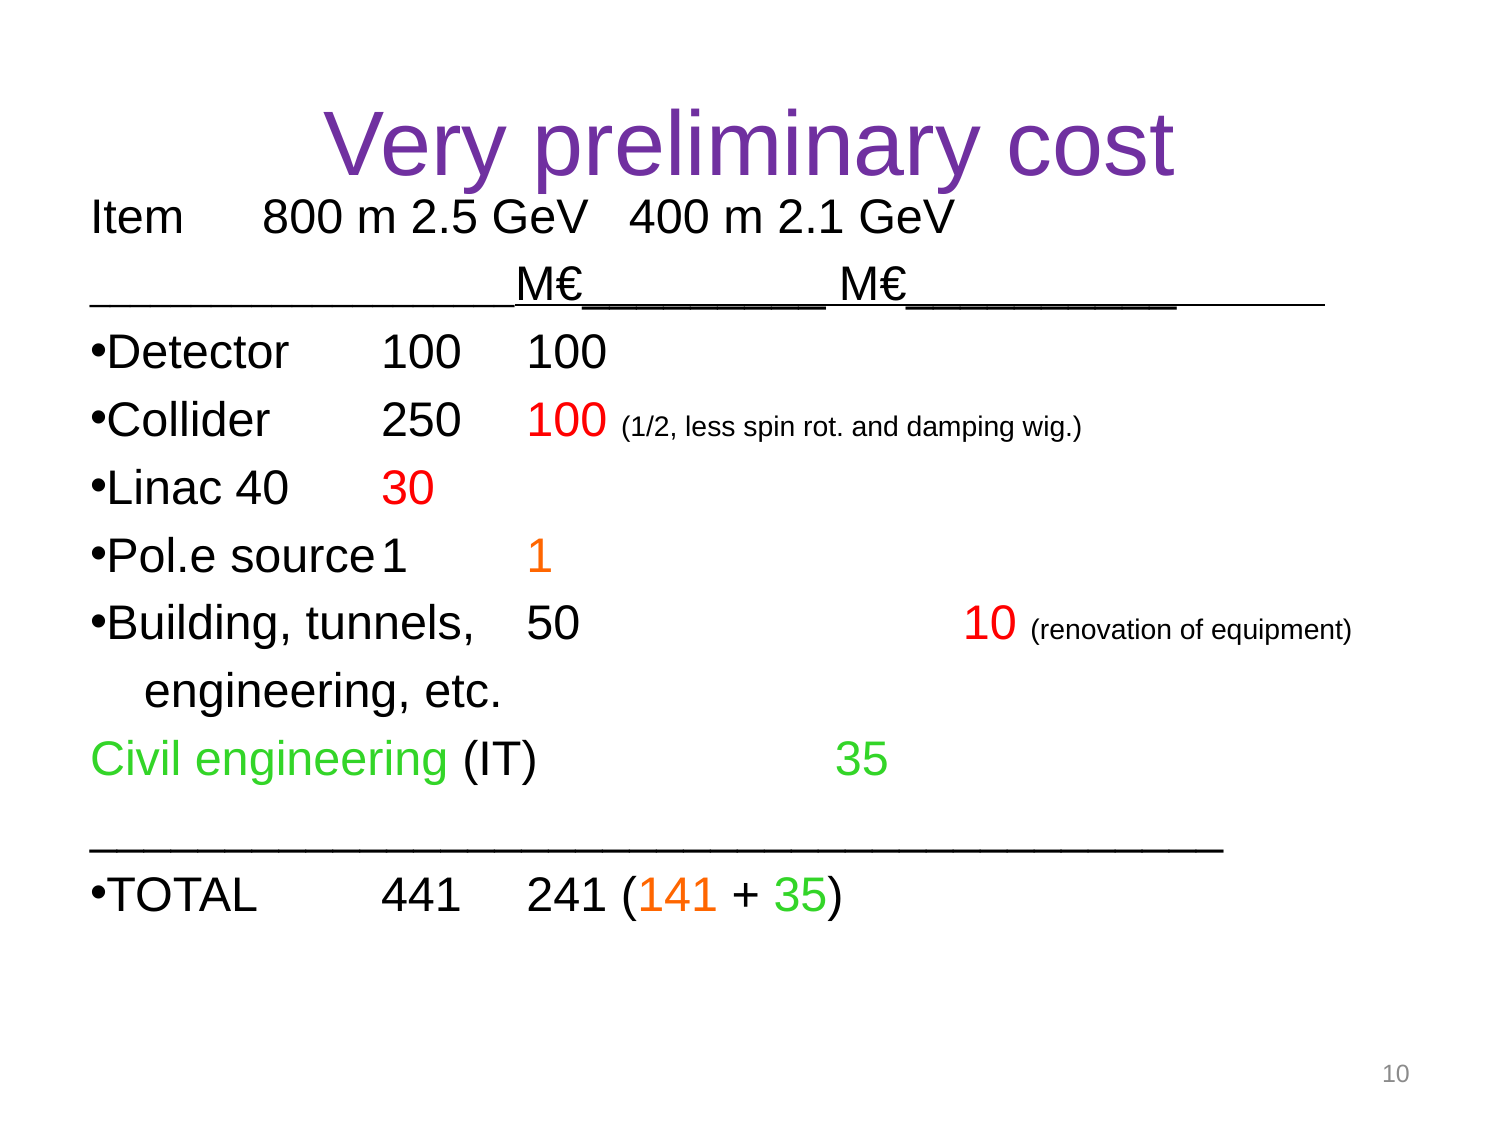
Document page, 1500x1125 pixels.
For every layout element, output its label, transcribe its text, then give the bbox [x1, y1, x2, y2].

slide_number 10 [1074, 1042, 1425, 1103]
title Very preliminary cost [75, 45, 1425, 177]
list Item 800 m 2.5 GeV 400 m 2.1 GeV _____________________M€_________ M€__________ Detector 100 100 Collider 250 100 (1/2, less spin rot. and damping wig.) Linac 40 30 Pol.e source 1 1 Building, tunnels, 50 10 (renovation of equipment) engineering, etc. Civil engineering (IT) 35 __________________________________________ TOTAL 441 241 (141 + 35) [75, 177, 1459, 992]
